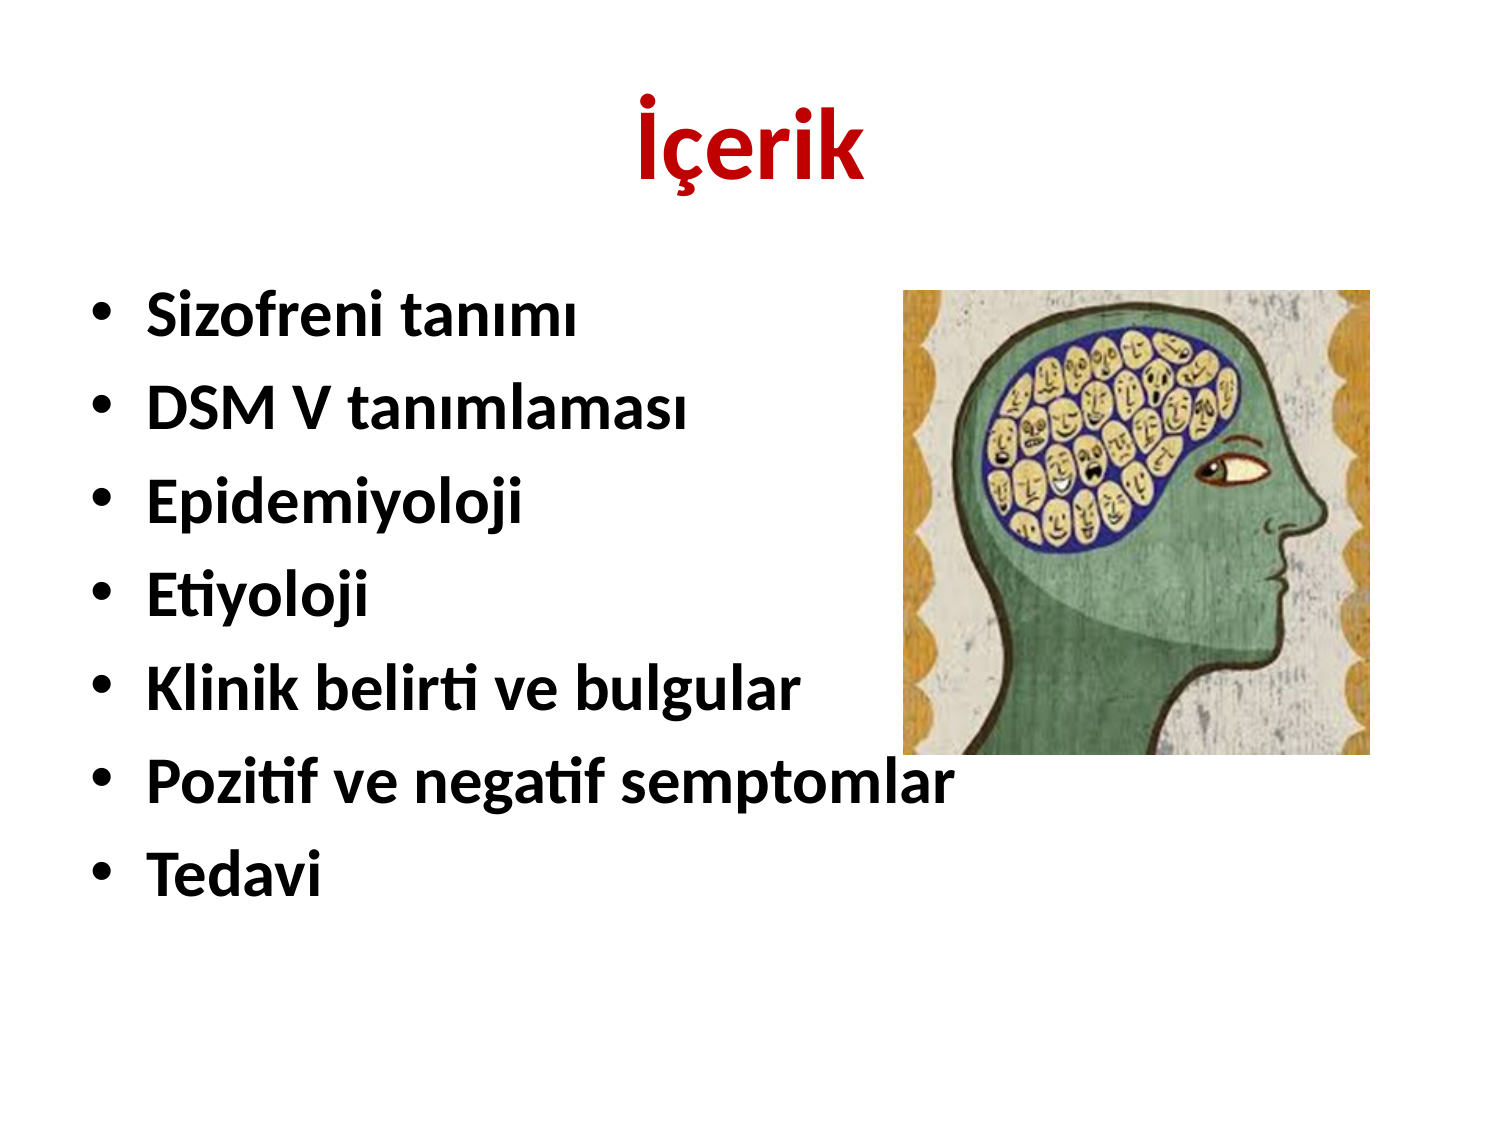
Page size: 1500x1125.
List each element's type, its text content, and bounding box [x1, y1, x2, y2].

picture [903, 290, 1370, 755]
title İçerik [75, 45, 1425, 233]
list Sizofreni tanımı DSM V tanımlaması Epidemiyoloji Etiyoloji Klinik belirti ve bulgular Pozitif ve negatif semptomlar Tedavi [75, 262, 1425, 1005]
